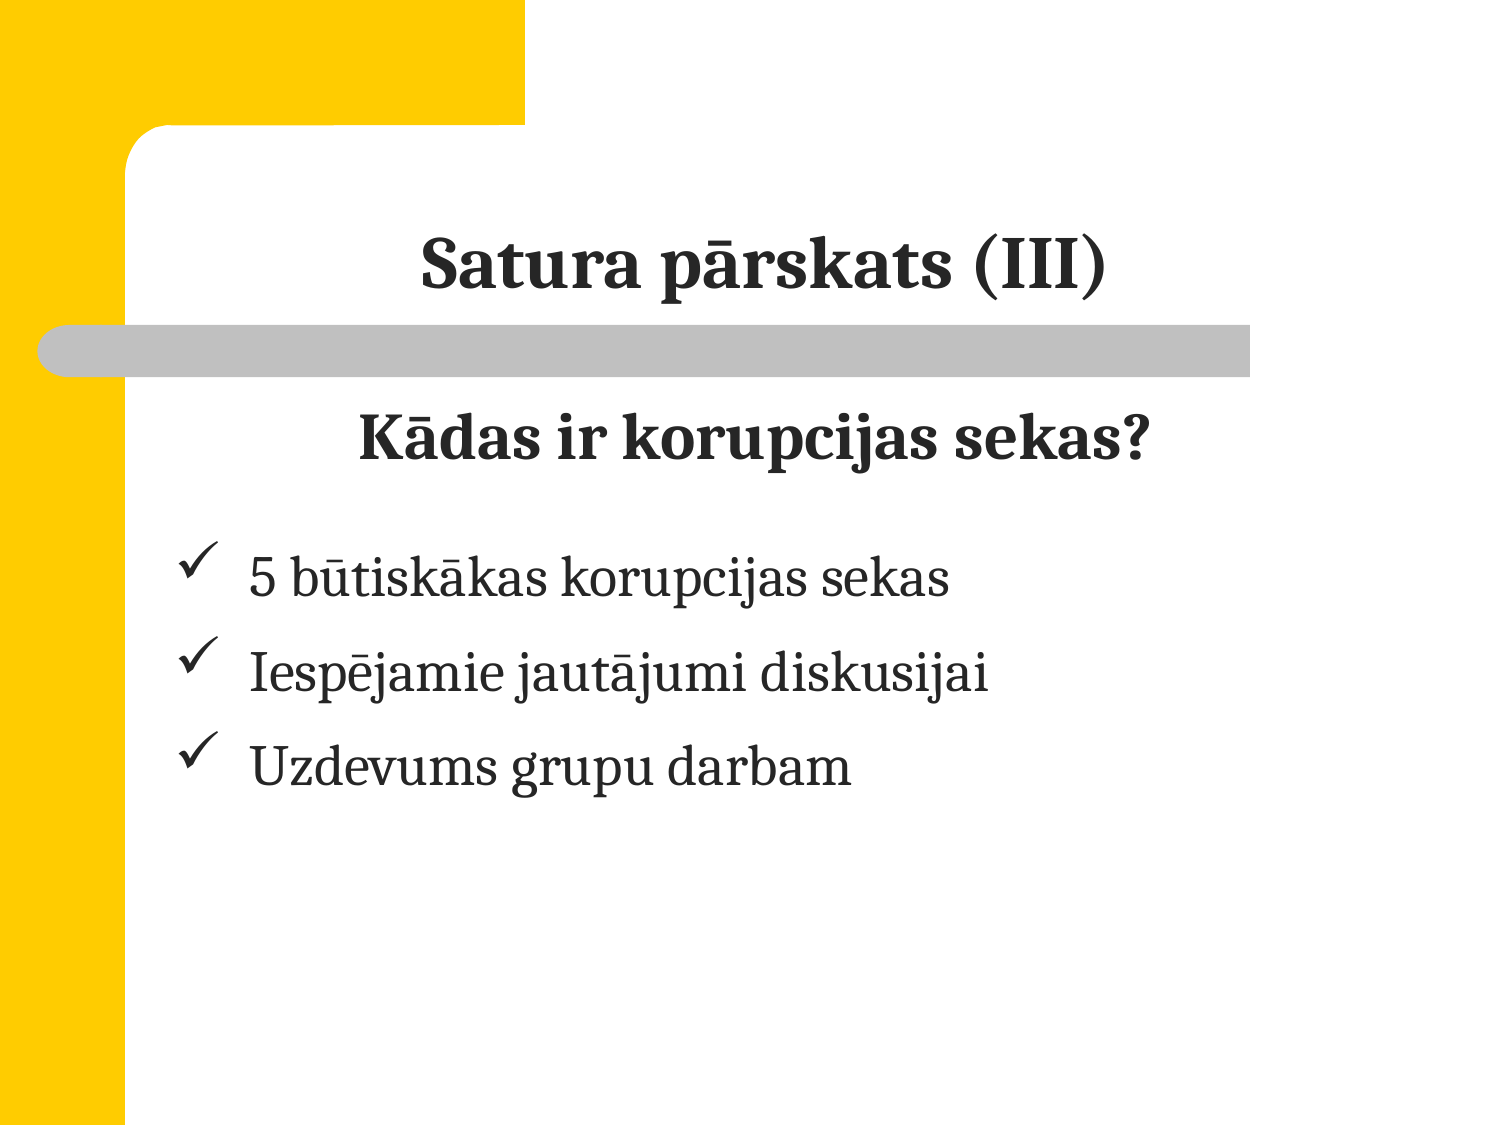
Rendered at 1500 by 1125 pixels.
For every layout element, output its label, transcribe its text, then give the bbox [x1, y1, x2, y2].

title Satura pārskats (III) [125, 125, 1425, 313]
text_box Kādas ir korupcijas sekas? 5 būtiskākas korupcijas sekas Iespējamie jautājumi diskusijai Uzdevums grupu darbam [159, 385, 1353, 875]
